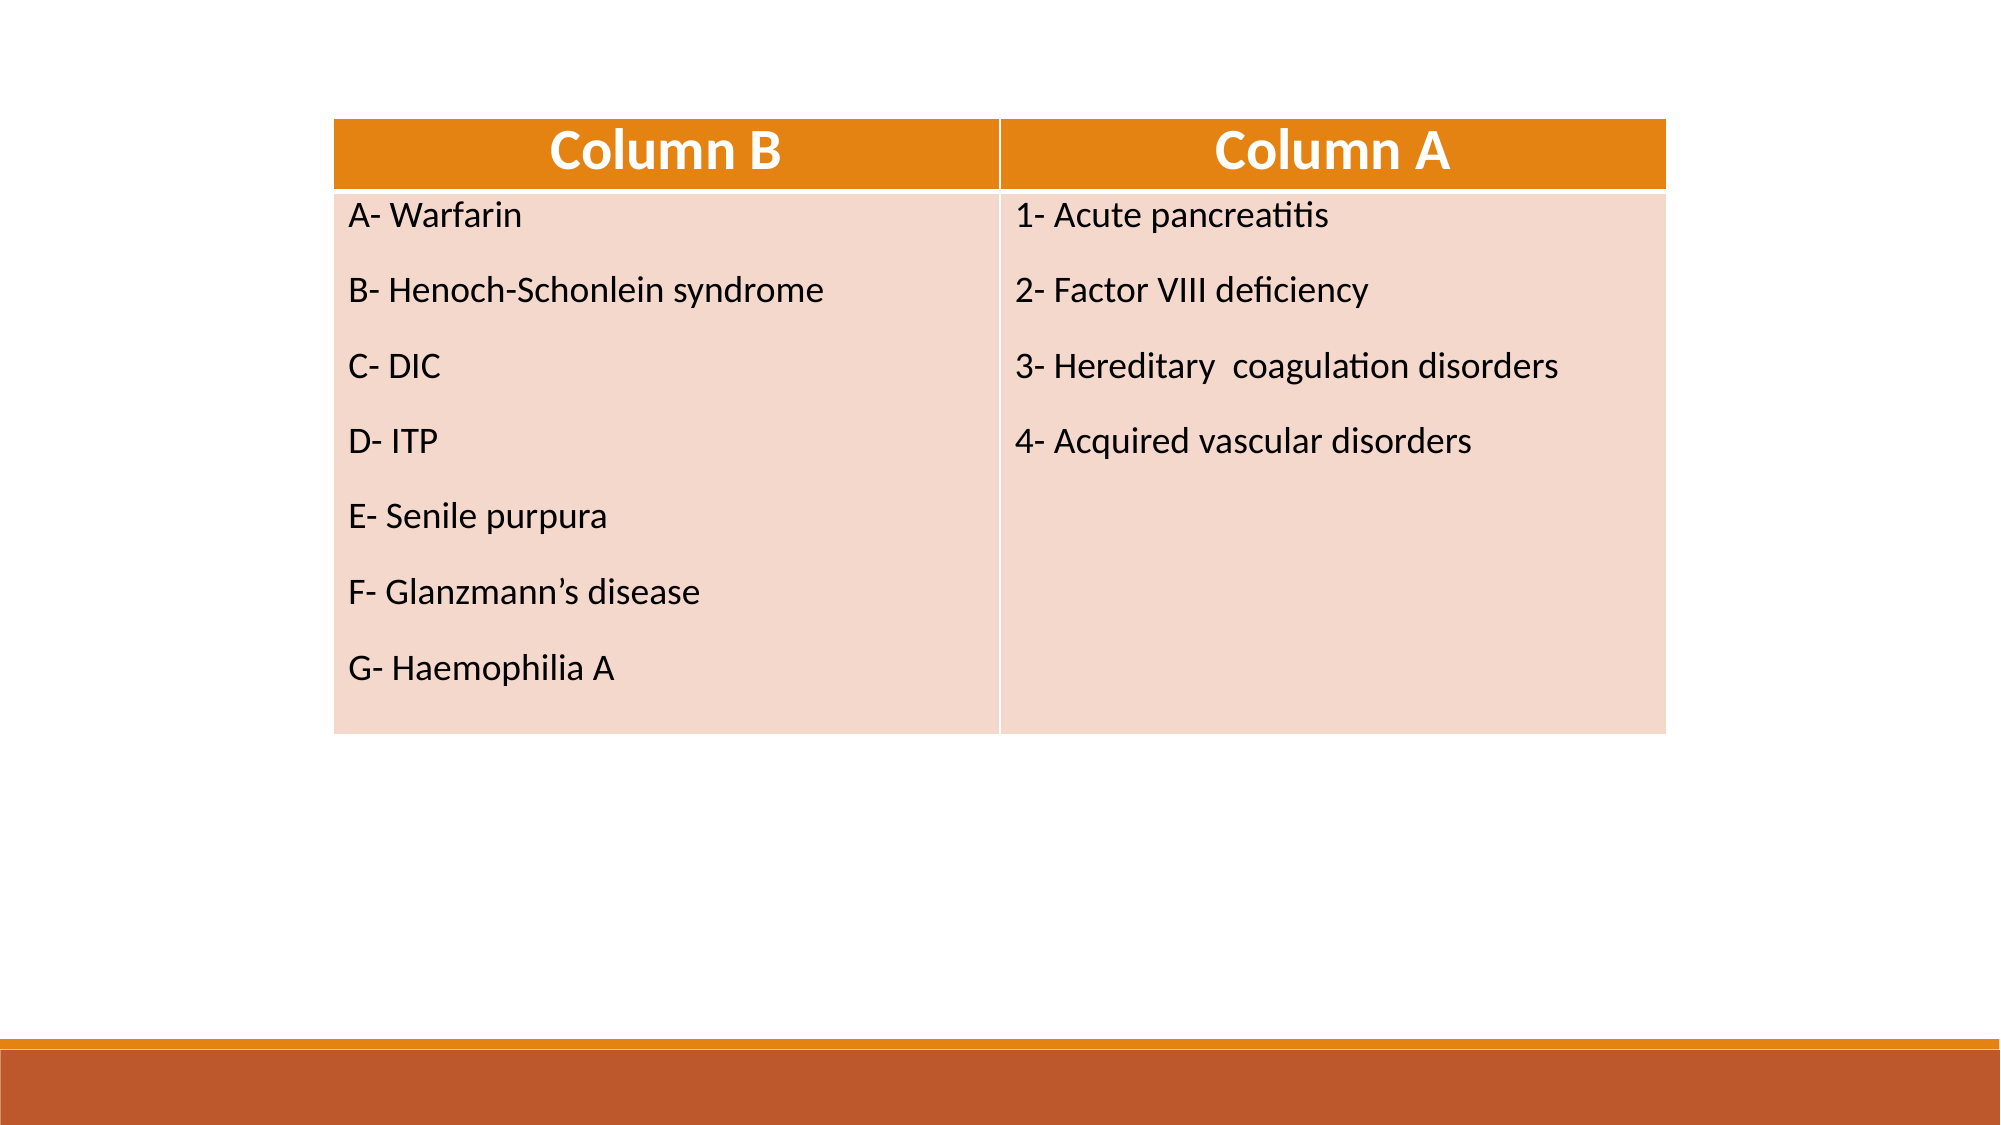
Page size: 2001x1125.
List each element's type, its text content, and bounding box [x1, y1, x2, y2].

table_header Column A [1001, 119, 1666, 189]
table_cell 1- Acute pancreatitis 2- Factor VIII deficiency 3- Hereditary coagulation disorders 4- Acquired vascular disorders [1001, 194, 1666, 734]
table_cell A- Warfarin B- Henoch-Schonlein syndrome C- DIC D- ITP E- Senile purpura F- Glanzmann’s disease G- Haemophilia A [334, 194, 999, 734]
table_header Column B [334, 119, 999, 189]
